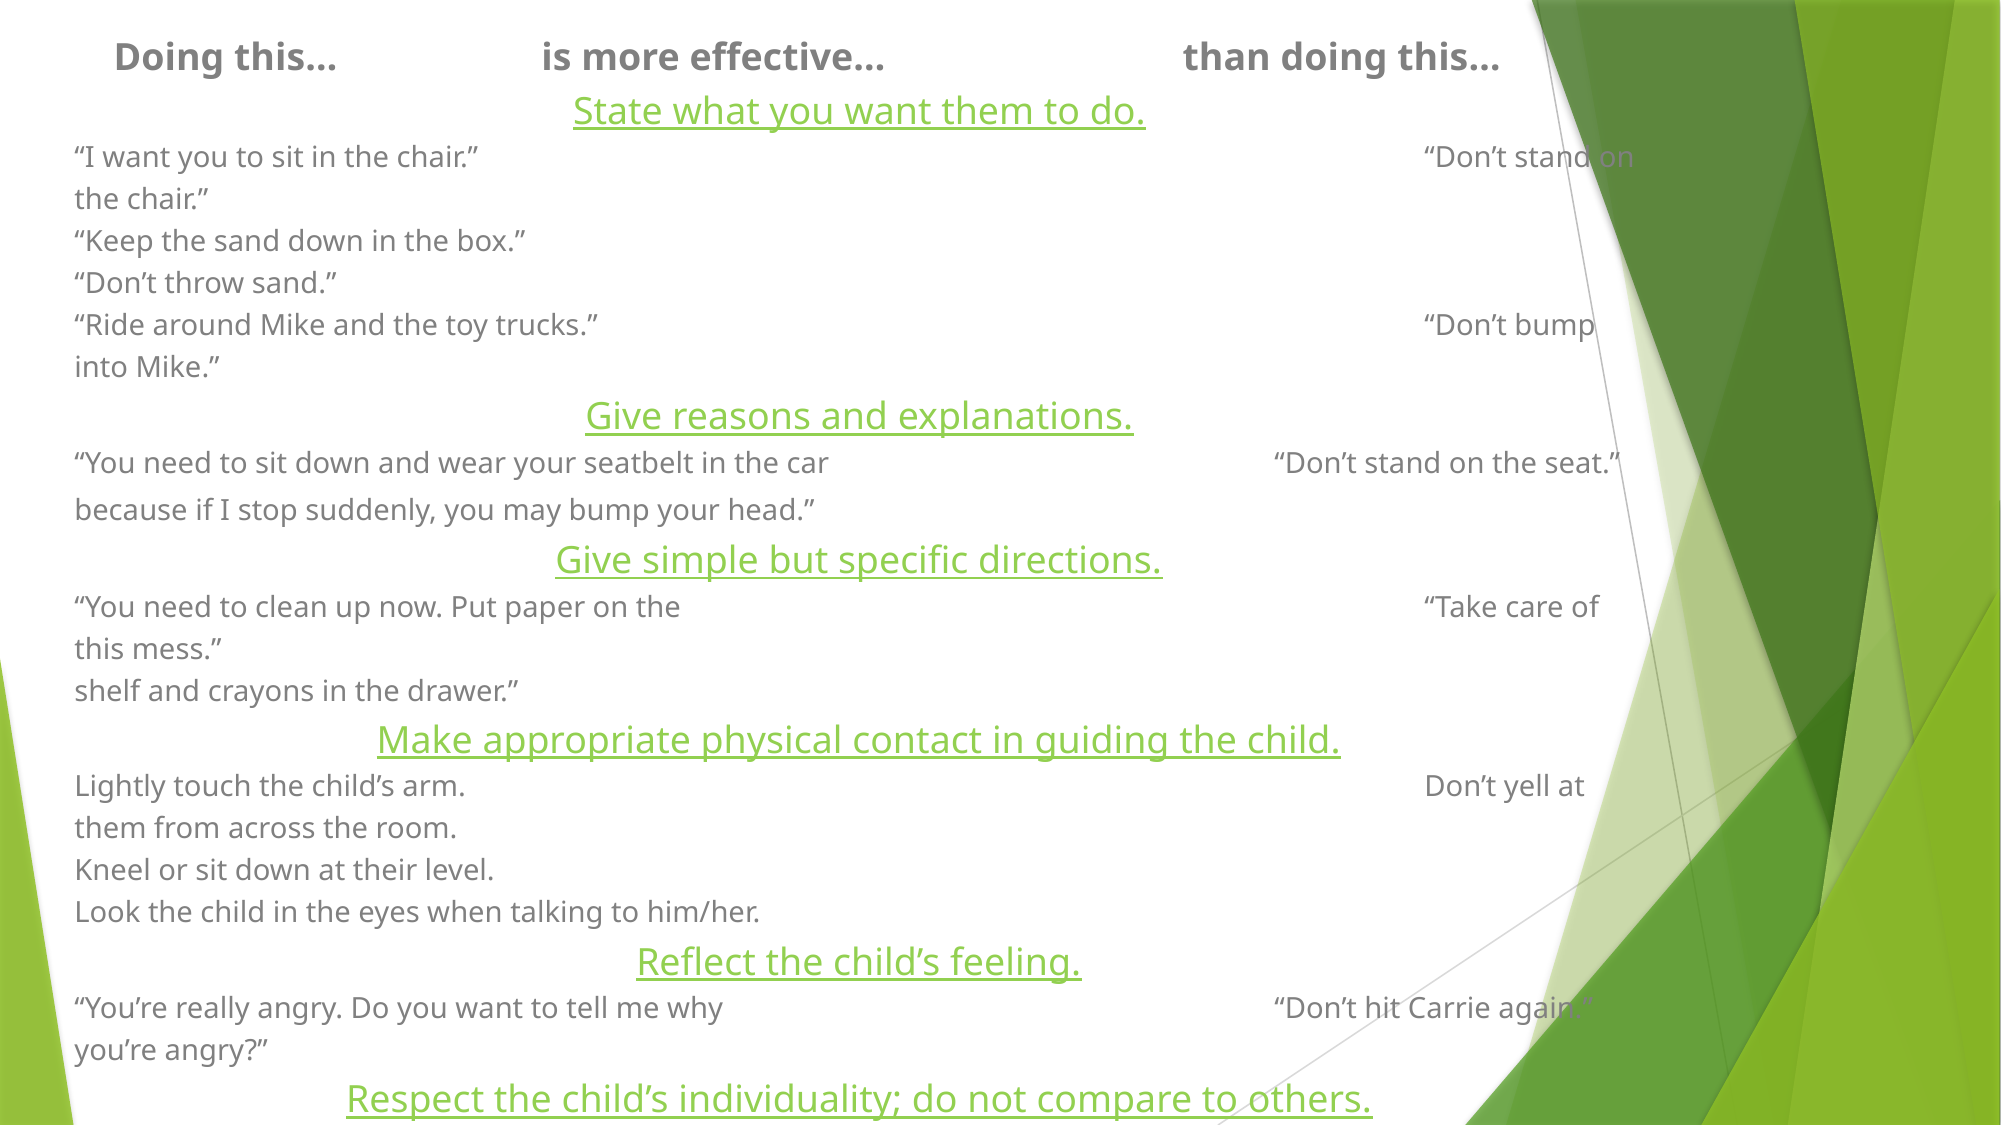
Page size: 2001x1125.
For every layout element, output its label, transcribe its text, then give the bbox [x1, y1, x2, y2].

list Doing this… is more effective… than doing this… State what you want them to do. “I want you to sit in the chair.” “Don’t stand on the chair.” “Keep the sand down in the box.” “Don’t throw sand.” “Ride around Mike and the toy trucks.” “Don’t bump into Mike.” Give reasons and explanations. “You need to sit down and wear your seatbelt in the car “Don’t stand on the seat.” because if I stop suddenly, you may bump your head.” Give simple but specific directions. “You need to clean up now. Put paper on the “Take care of this mess.” shelf and crayons in the drawer.” Make appropriate physical contact in guiding the child. Lightly touch the child’s arm. Don’t yell at them from across the room. Kneel or sit down at their level. Look the child in the eyes when talking to him/her. Reflect the child’s feeling. “You’re really angry. Do you want to tell me why “Don’t hit Carrie again.” you’re angry?” Respect the child’s individuality; do not compare to others. “What vibrant colors you have in your pictures, Paula.” “Robert’s picture looks neater than yours.” Allow them time. In five minutes you’ll need to clean up because “Clean up right now!” it is almost time to go home.” [59, 16, 1650, 1115]
